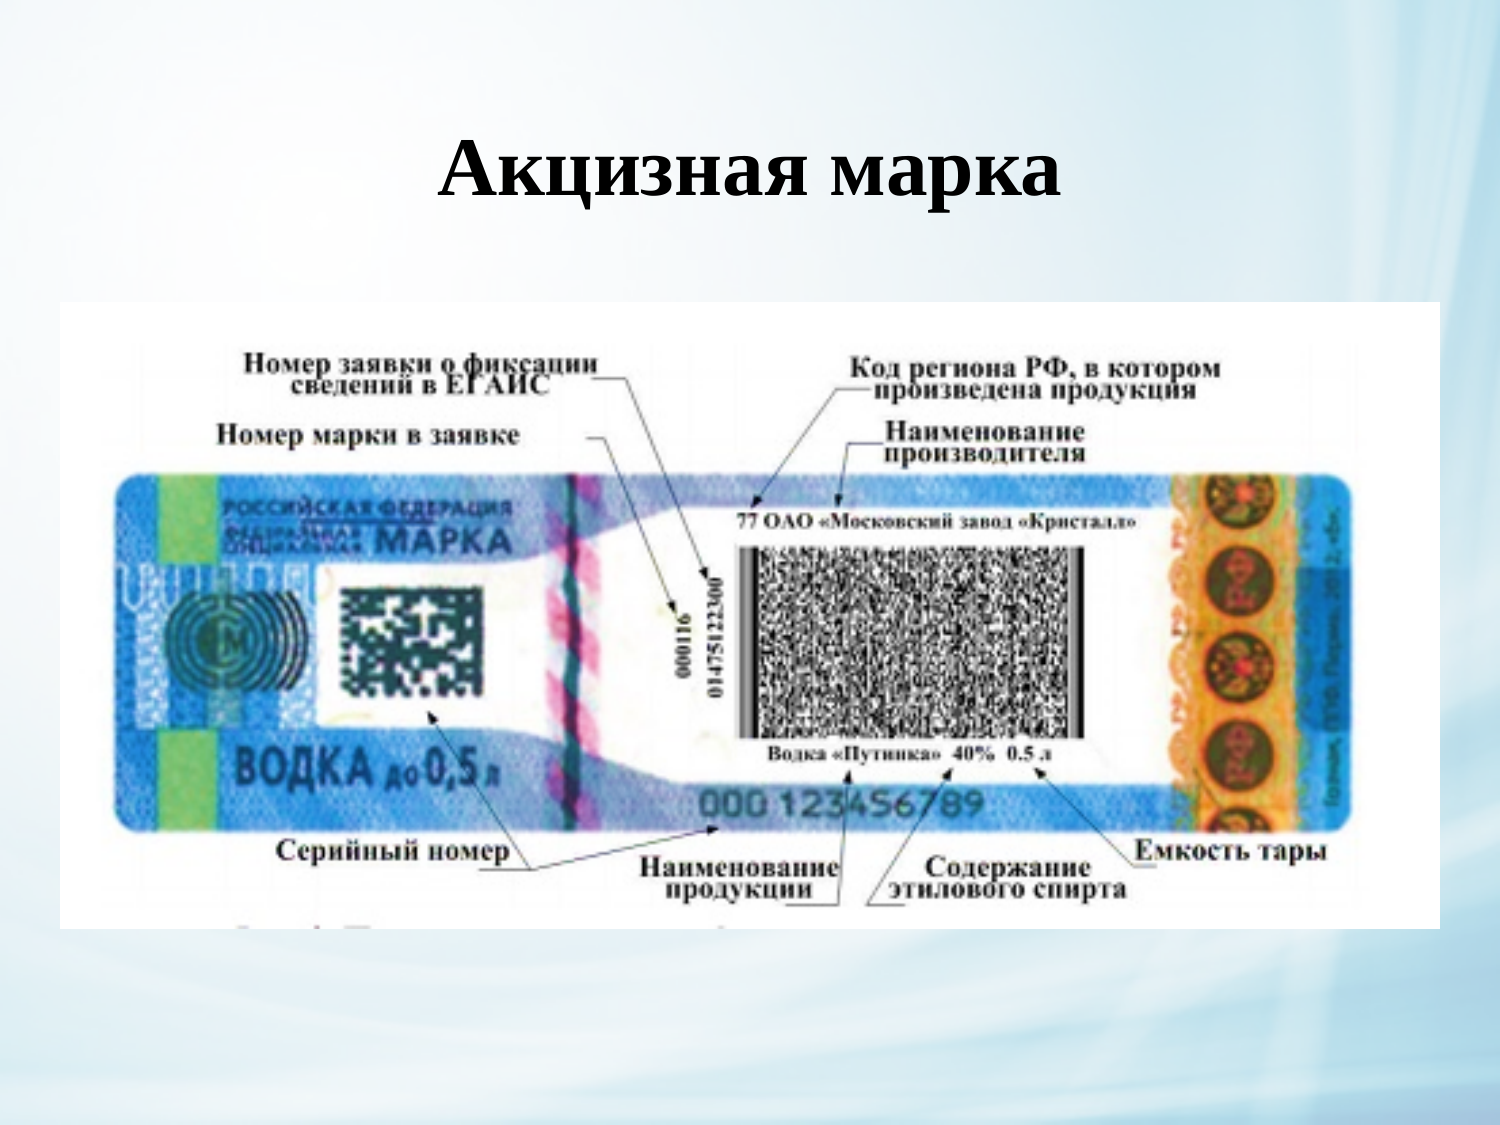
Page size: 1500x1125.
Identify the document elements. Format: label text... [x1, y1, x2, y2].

title Акцизная марка [103, 59, 1397, 278]
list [60, 302, 1440, 929]
